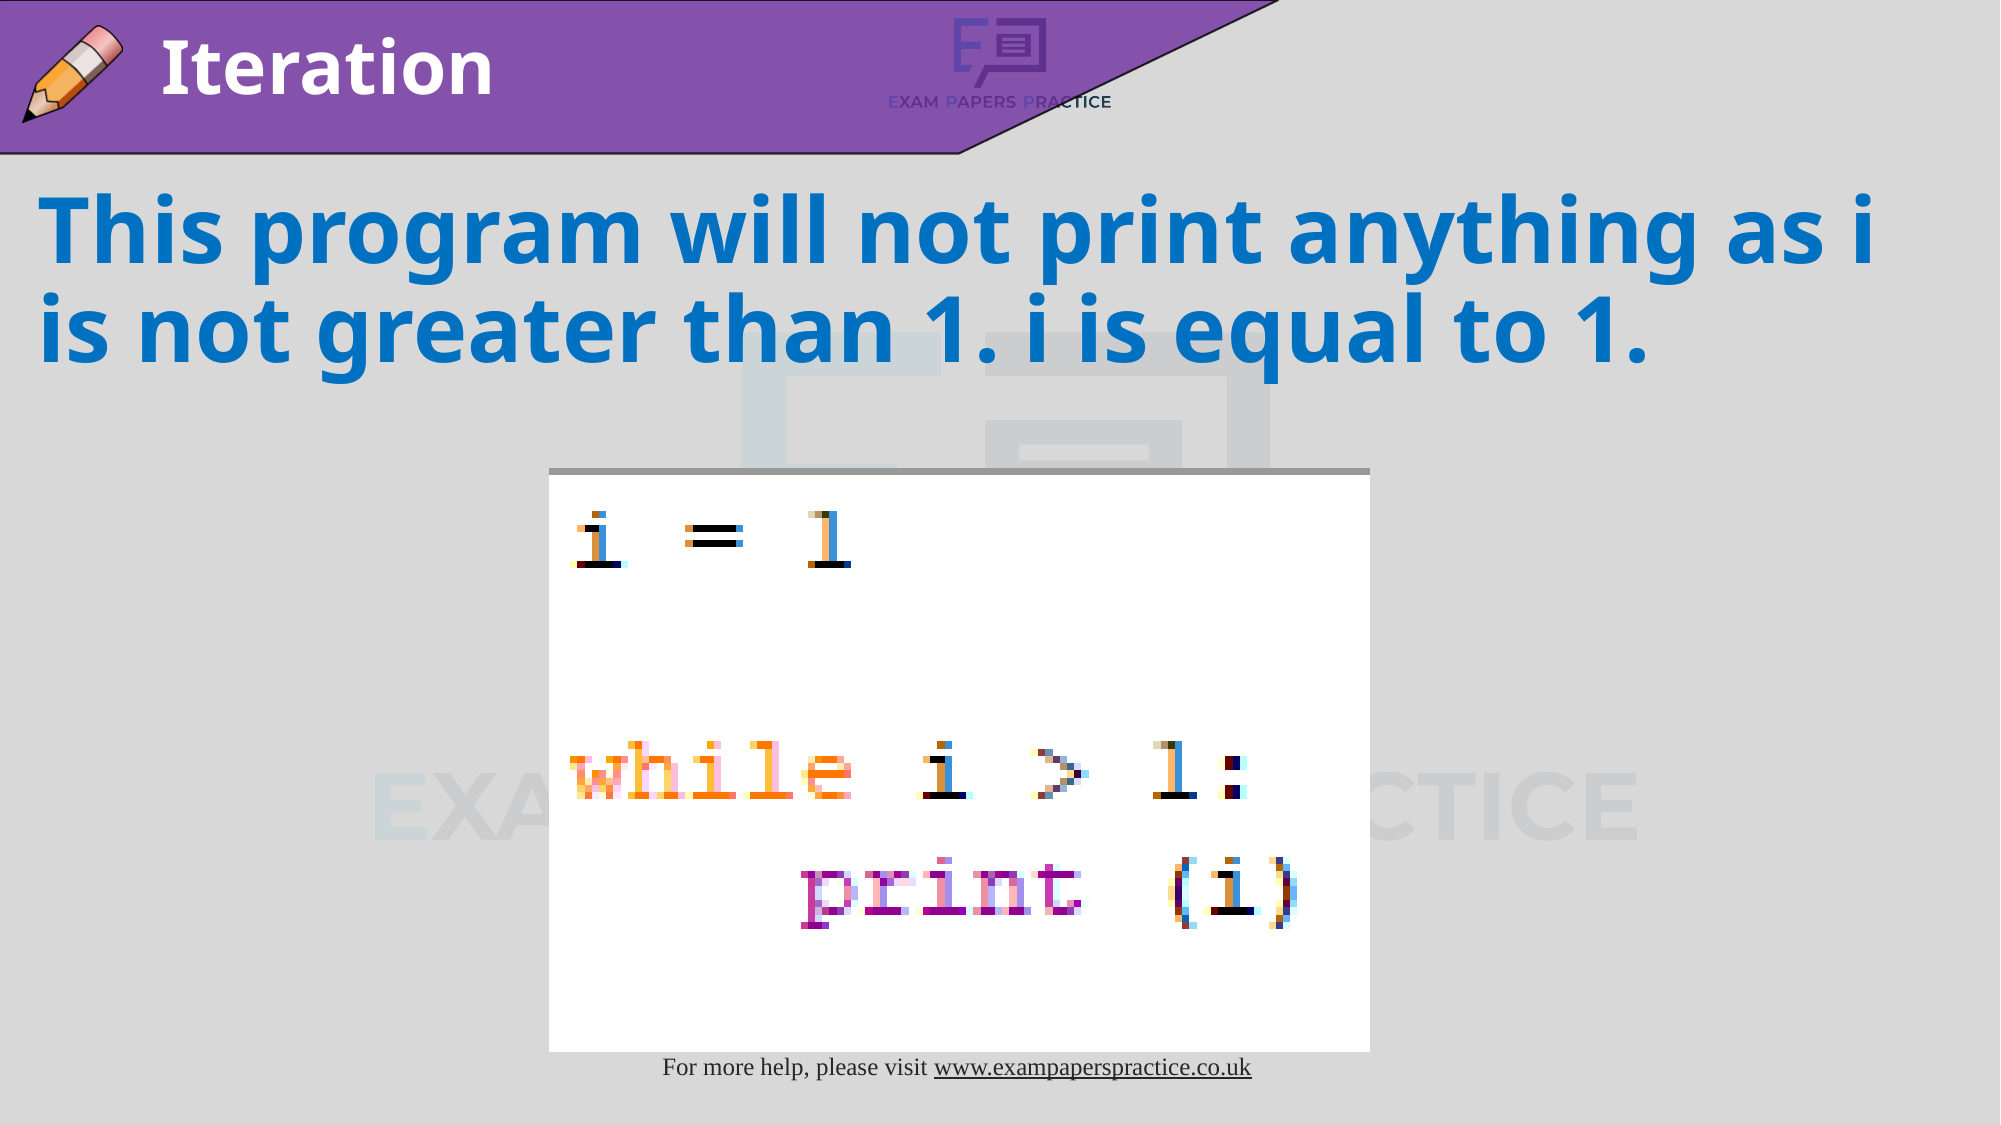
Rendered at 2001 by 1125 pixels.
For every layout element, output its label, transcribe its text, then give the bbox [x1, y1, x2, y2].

picture [22, 25, 123, 123]
list This program will not print anything as i is not greater than 1. i is equal to 1. [22, 176, 1974, 1120]
picture [549, 468, 1370, 1052]
list Iteration [146, 22, 960, 134]
